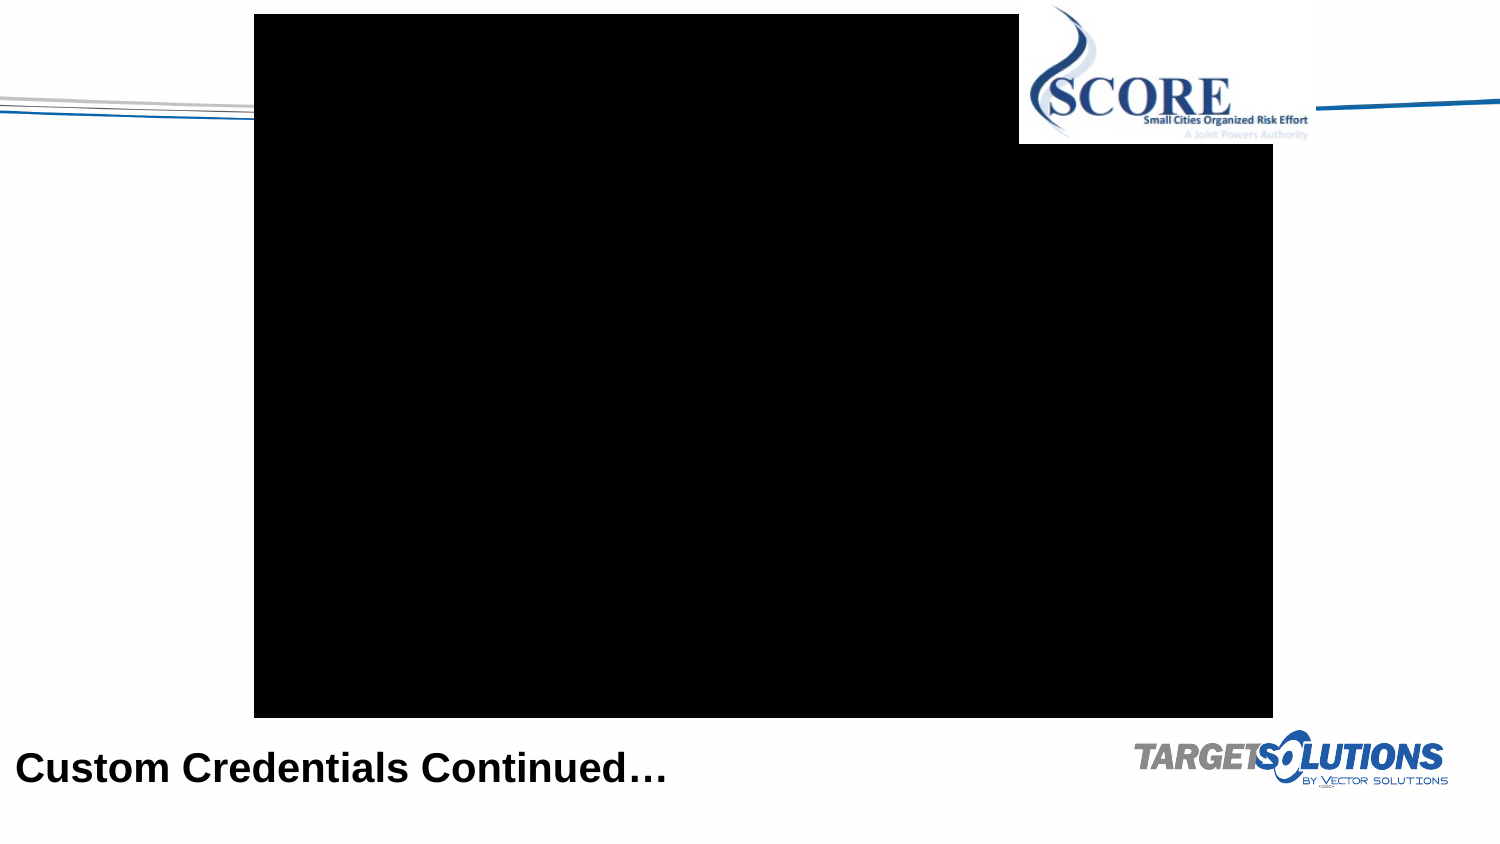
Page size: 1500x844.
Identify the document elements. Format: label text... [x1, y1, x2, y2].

title Custom Credentials Continued… [0, 718, 1350, 814]
picture [0, 0, 1500, 844]
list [252, 13, 1274, 719]
